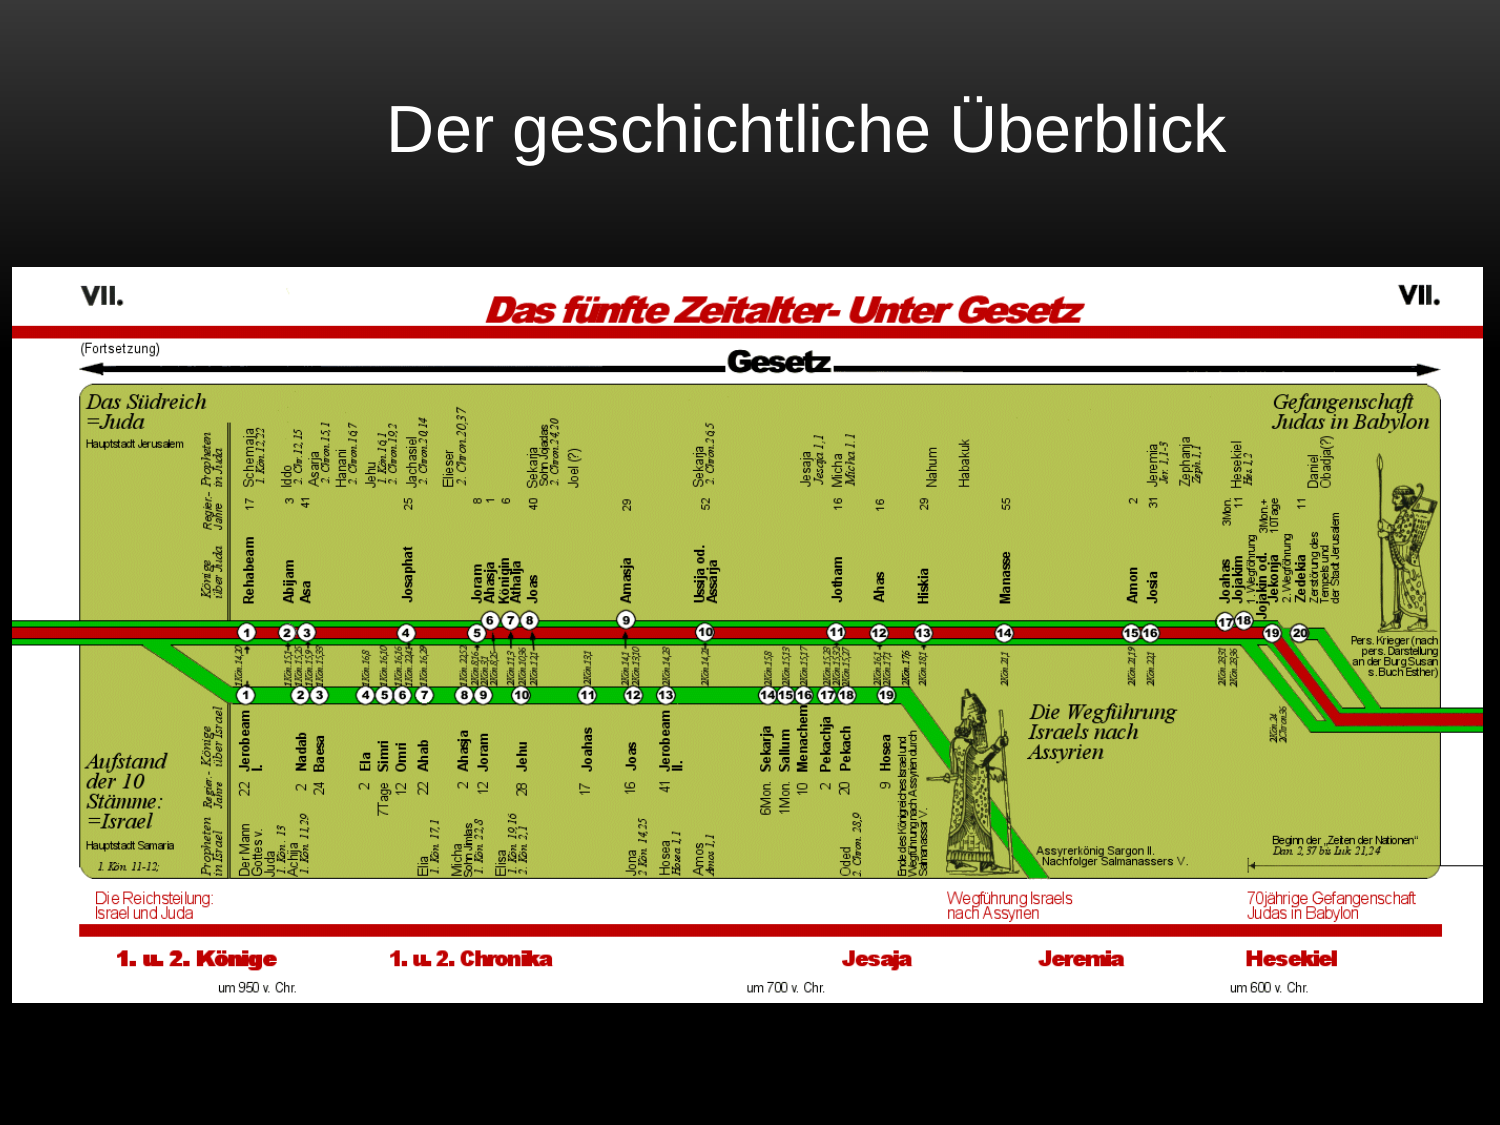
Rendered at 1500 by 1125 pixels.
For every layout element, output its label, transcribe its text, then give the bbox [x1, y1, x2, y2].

text_box Der geschichtliche Überblick [372, 78, 1247, 173]
picture [0, 0, 1500, 1125]
